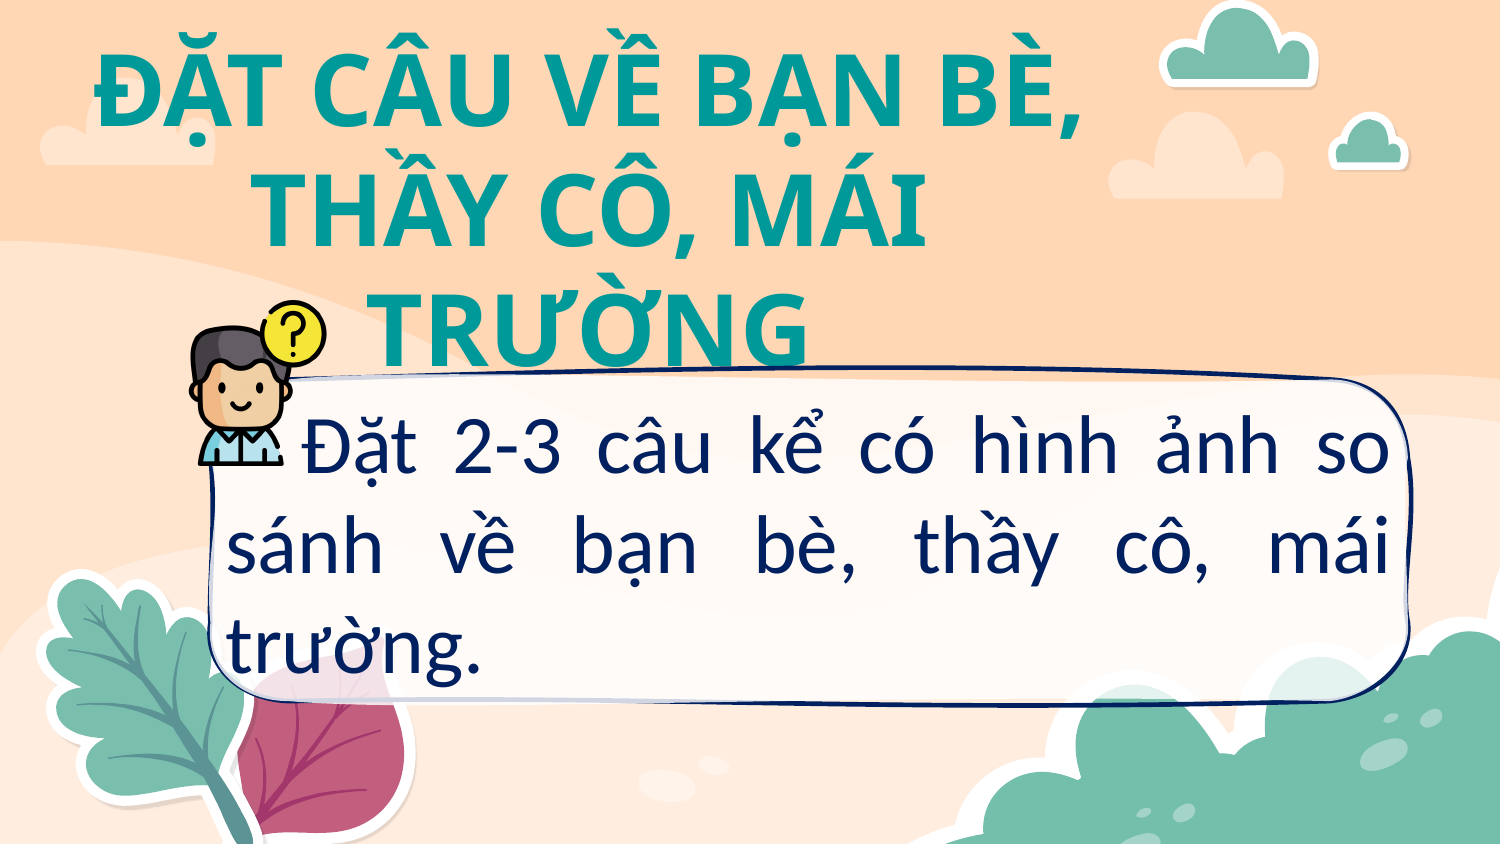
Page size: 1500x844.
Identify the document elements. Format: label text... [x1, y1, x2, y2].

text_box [1157, 0, 1320, 88]
text_box [1149, 111, 1284, 199]
text_box ĐẶT CÂU VỀ BẠN BÈ, THẦY CÔ, MÁI TRƯỜNG [30, 19, 1149, 394]
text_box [175, 300, 1409, 702]
